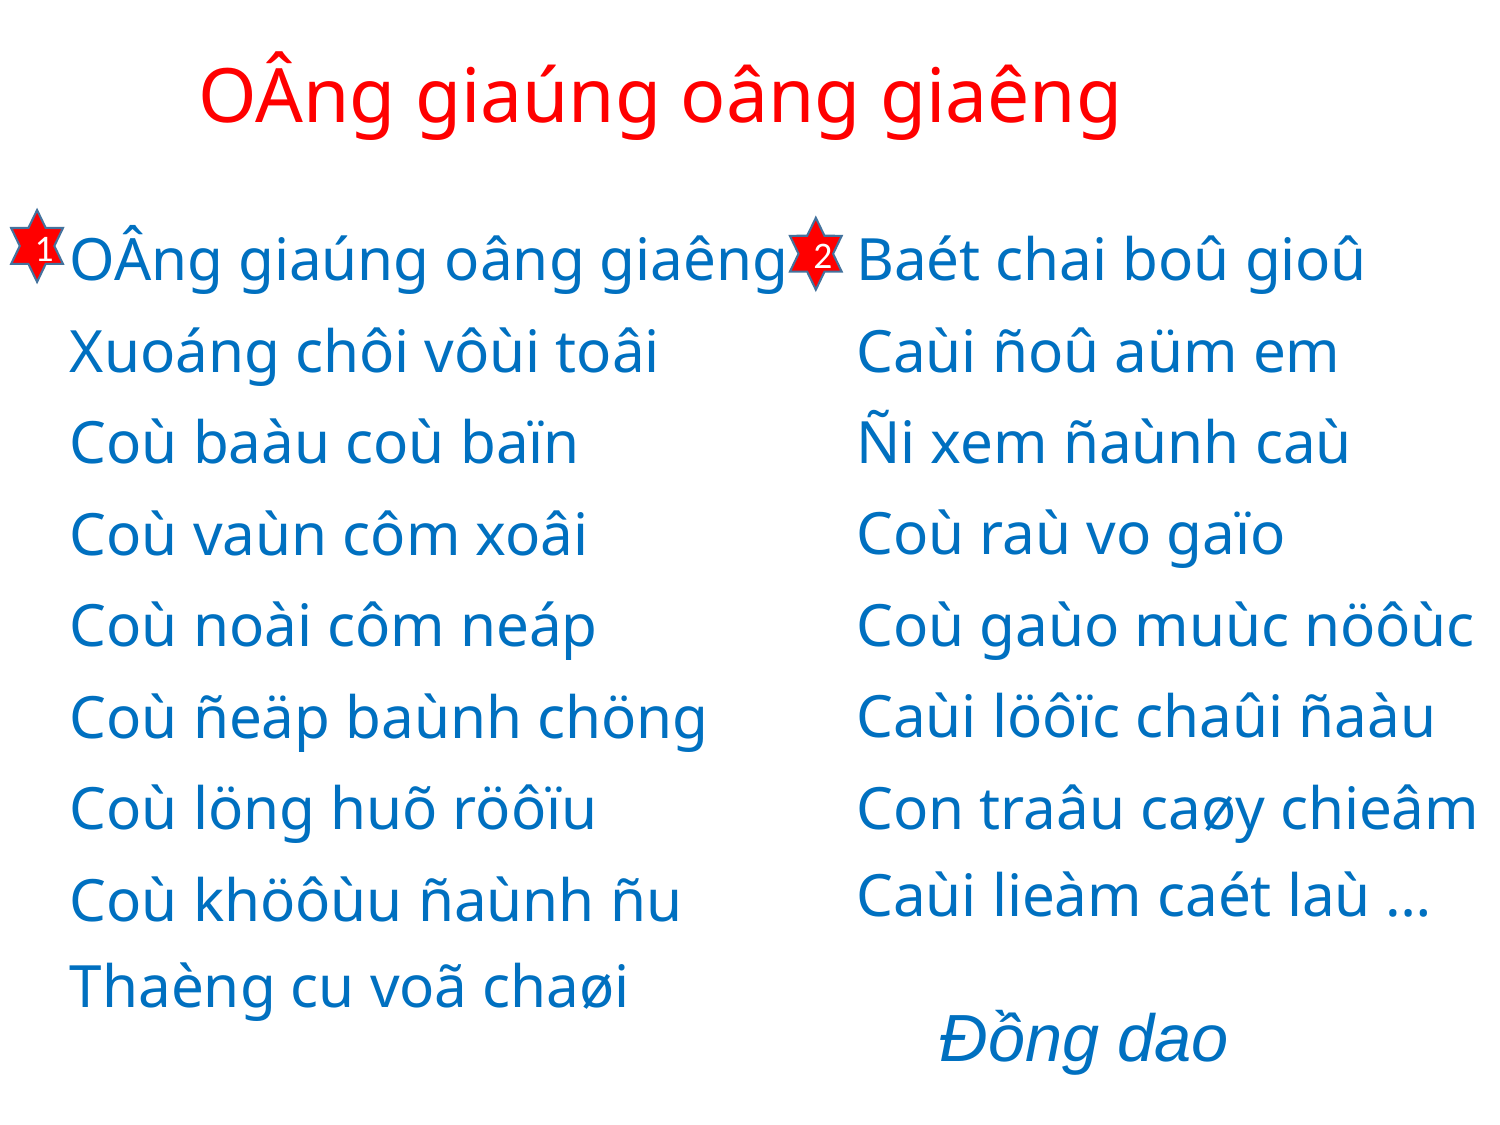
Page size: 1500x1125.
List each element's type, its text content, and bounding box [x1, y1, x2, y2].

text_box 2 [788, 215, 844, 293]
text_box Baét chai boû gioû Caùi ñoû aüm em Ñi xem ñaùnh caù Coù raù vo gaïo Coù gaùo muùc nöôùc Caùi löôïc chaûi ñaàu Con traâu caøy chieâm Caùi lieàm caét laù … [841, 210, 1500, 936]
text_box OÂng giaúng oâng giaêng Xuoáng chôi vôùi toâi Coù baàu coù baïn Coù vaùn côm xoâi Coù noài côm neáp Coù ñeäp baùnh chöng Coù löng huõ röôïu Coù khöôùu ñaùnh ñu Thaèng cu voã chaøi [55, 210, 806, 1027]
text_box 1 [9, 207, 65, 285]
text_box OÂng giaúng oâng giaêng [183, 34, 1138, 146]
text_box Đồng dao [925, 987, 1308, 1083]
